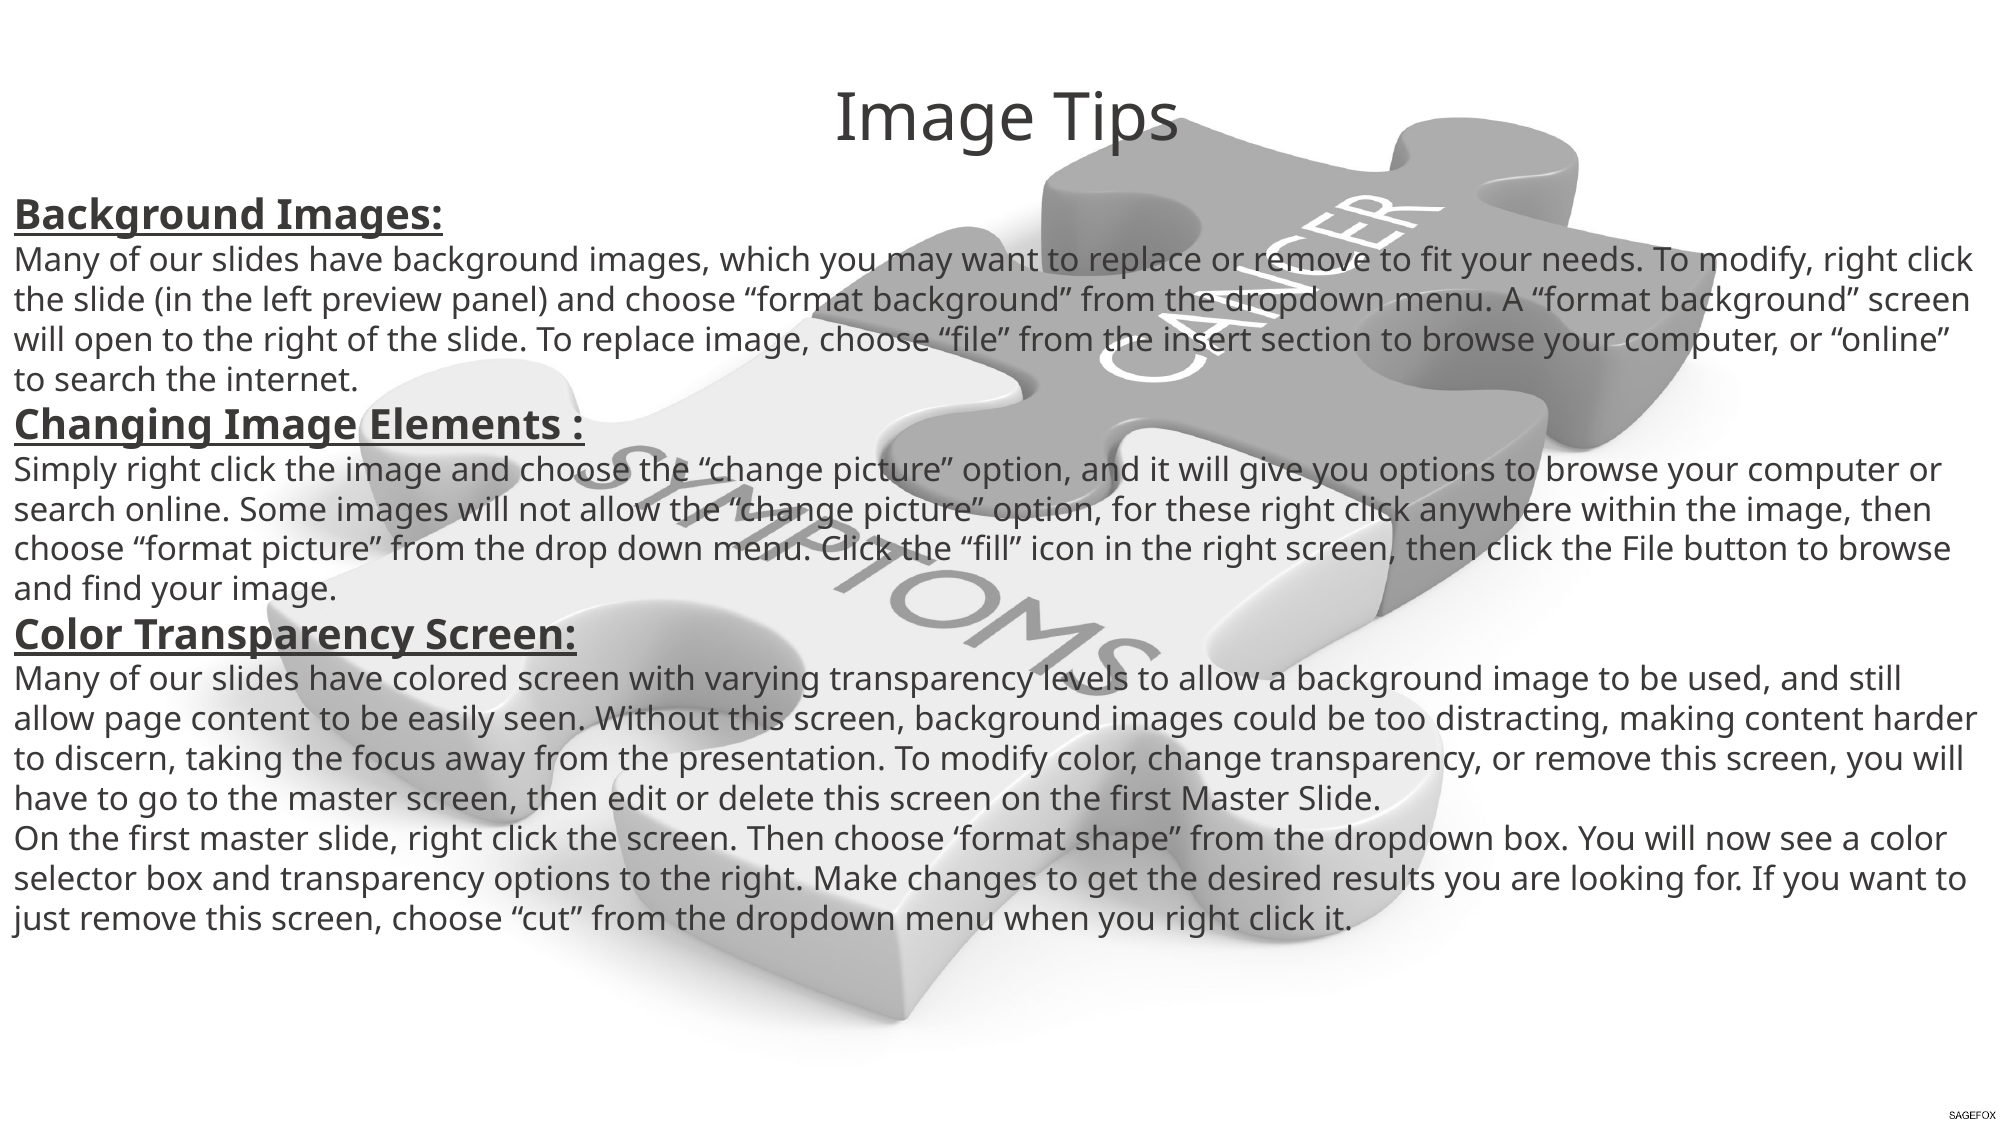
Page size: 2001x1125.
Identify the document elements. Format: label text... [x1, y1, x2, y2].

title Image Tips [597, 59, 1420, 177]
text_box Background Images: Many of our slides have background images, which you may want to replace or remove to fit your needs. To modify, right click the slide (in the left preview panel) and choose “format background” from the dropdown menu. A “format background” screen will open to the right of the slide. To replace image, choose “file” from the insert section to browse your computer, or “online” to search the internet. Changing Image Elements : Simply right click the image and choose the “change picture” option, and it will give you options to browse your computer or search online. Some images will not allow the “change picture” option, for these right click anywhere within the image, then choose “format picture” from the drop down menu. Click the “fill” icon in the right screen, then click the File button to browse and find your image. Color Transparency Screen: Many of our slides have colored screen with varying transparency levels to allow a background image to be used, and still allow page content to be easily seen. Without this screen, background images could be too distracting, making content harder to discern, taking the focus away from the presentation. To modify color, change transparency, or remove this screen, you will have to go to the master screen, then edit or delete this screen on the first Master Slide. On the first master slide, right click the screen. Then choose ‘format shape” from the dropdown box. You will now see a color selector box and transparency options to the right. Make changes to get the desired results you are looking for. If you want to just remove this screen, choose “cut” from the dropdown menu when you right click it. [0, 0, 2000, 1125]
